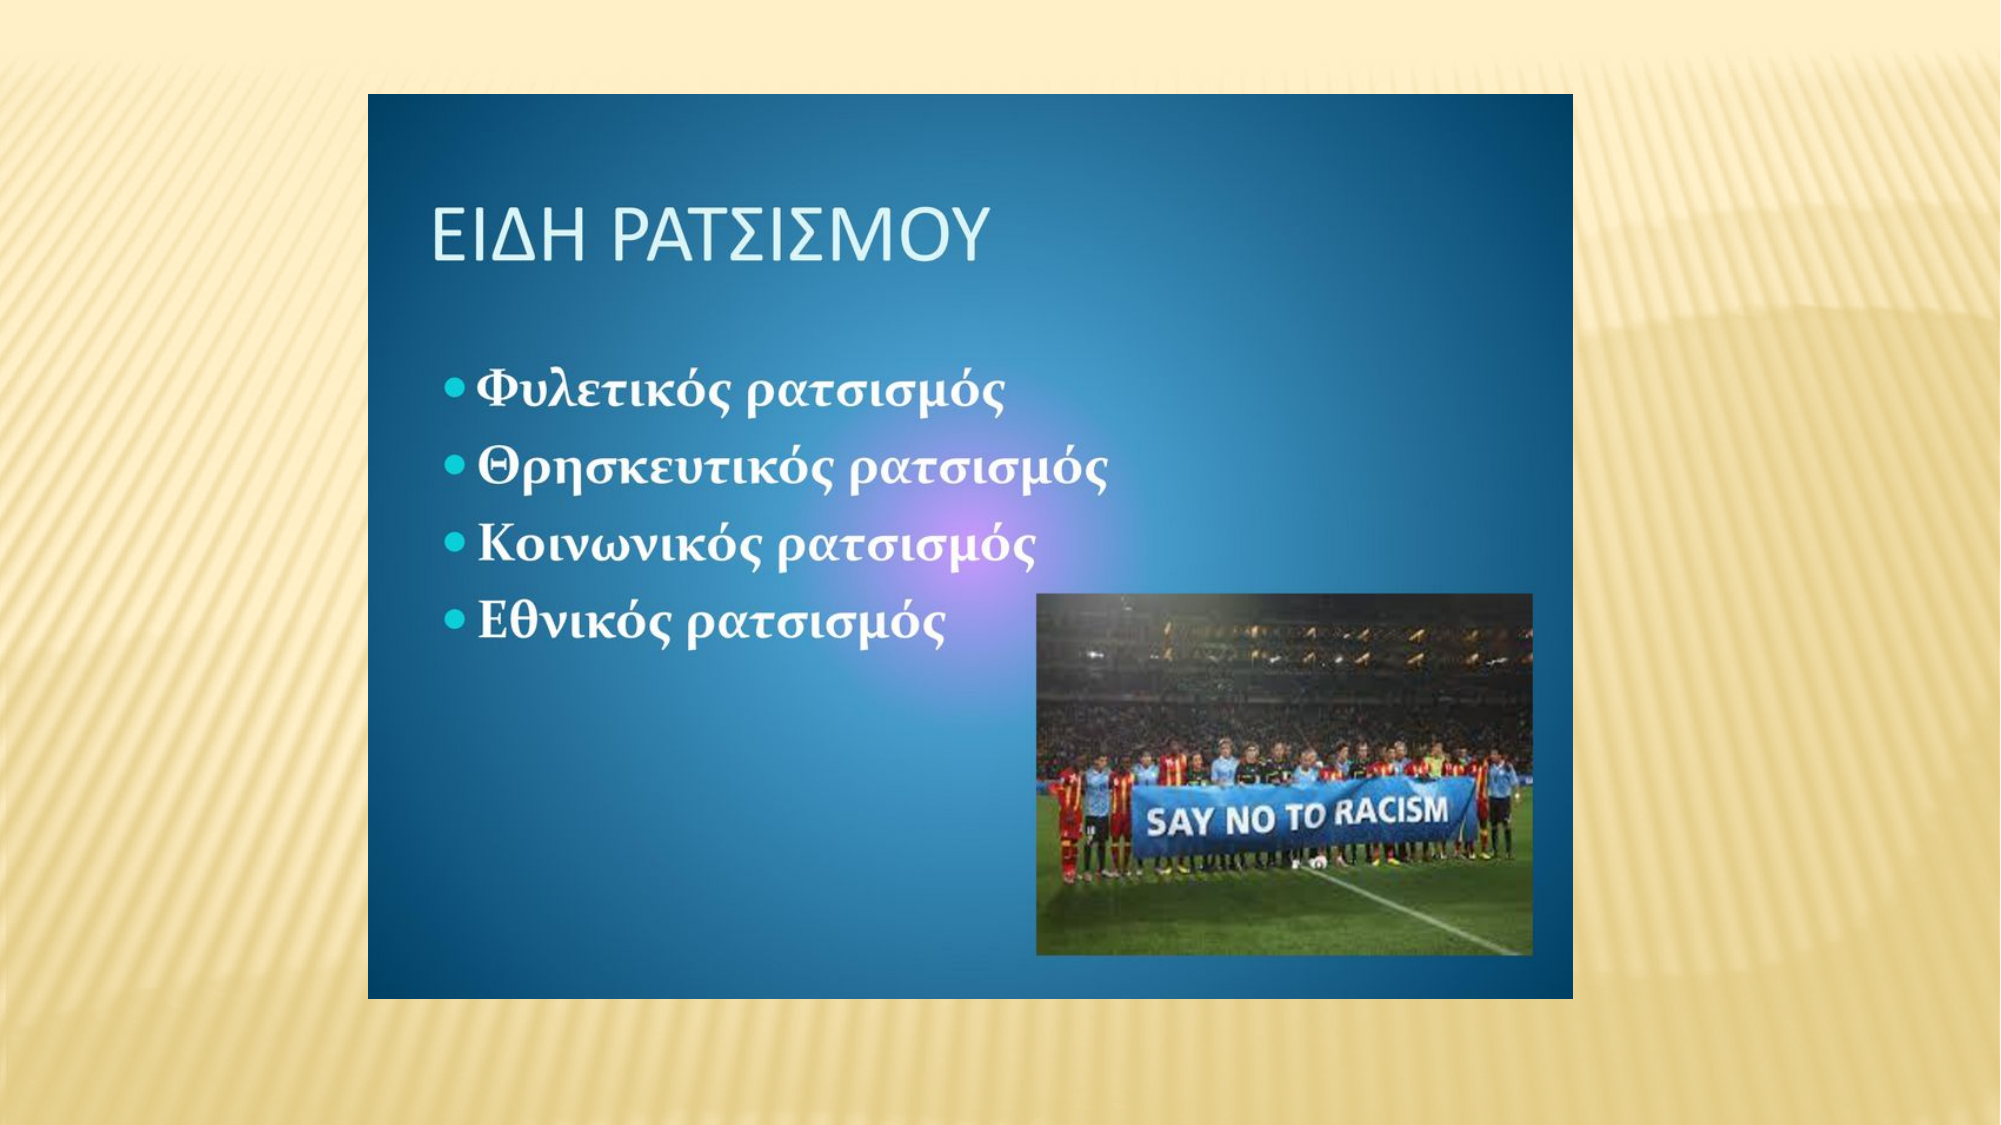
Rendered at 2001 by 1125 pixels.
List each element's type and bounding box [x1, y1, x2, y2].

picture [367, 94, 1573, 999]
